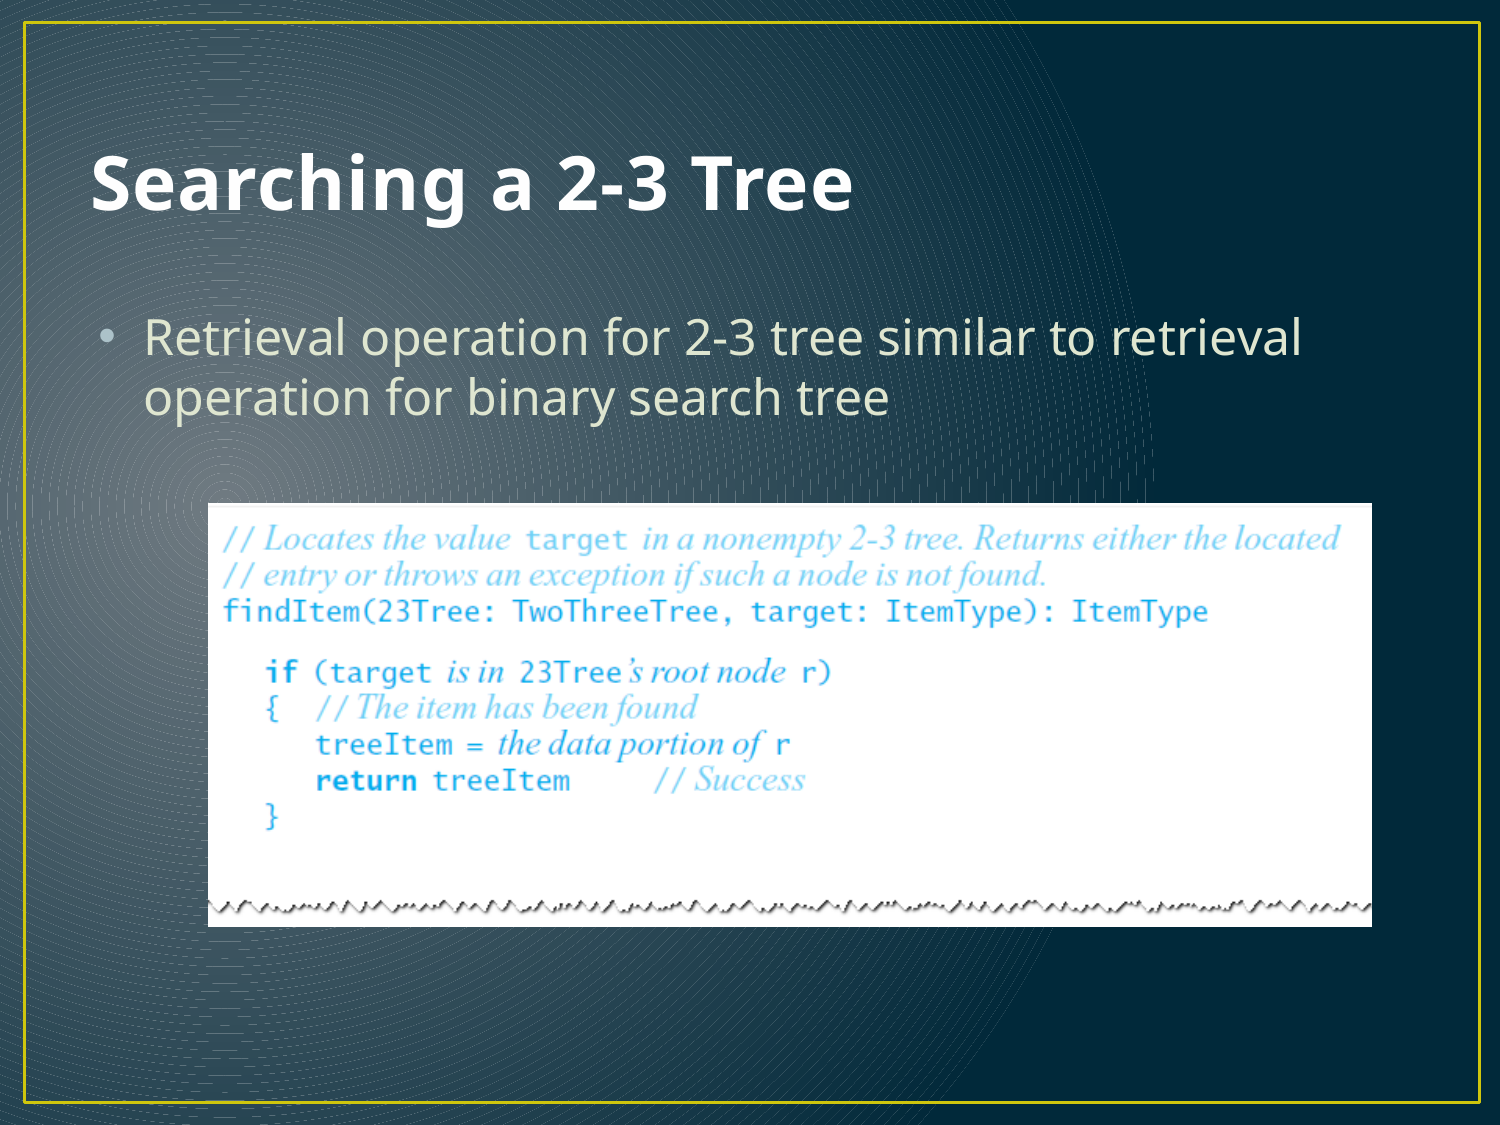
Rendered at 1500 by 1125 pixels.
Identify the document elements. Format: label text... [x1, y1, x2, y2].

list Retrieval operation for 2-3 tree similar to retrieval operation for binary search tree [83, 297, 1469, 1038]
title Searching a 2-3 Tree [75, 45, 1425, 233]
picture [207, 502, 1371, 927]
